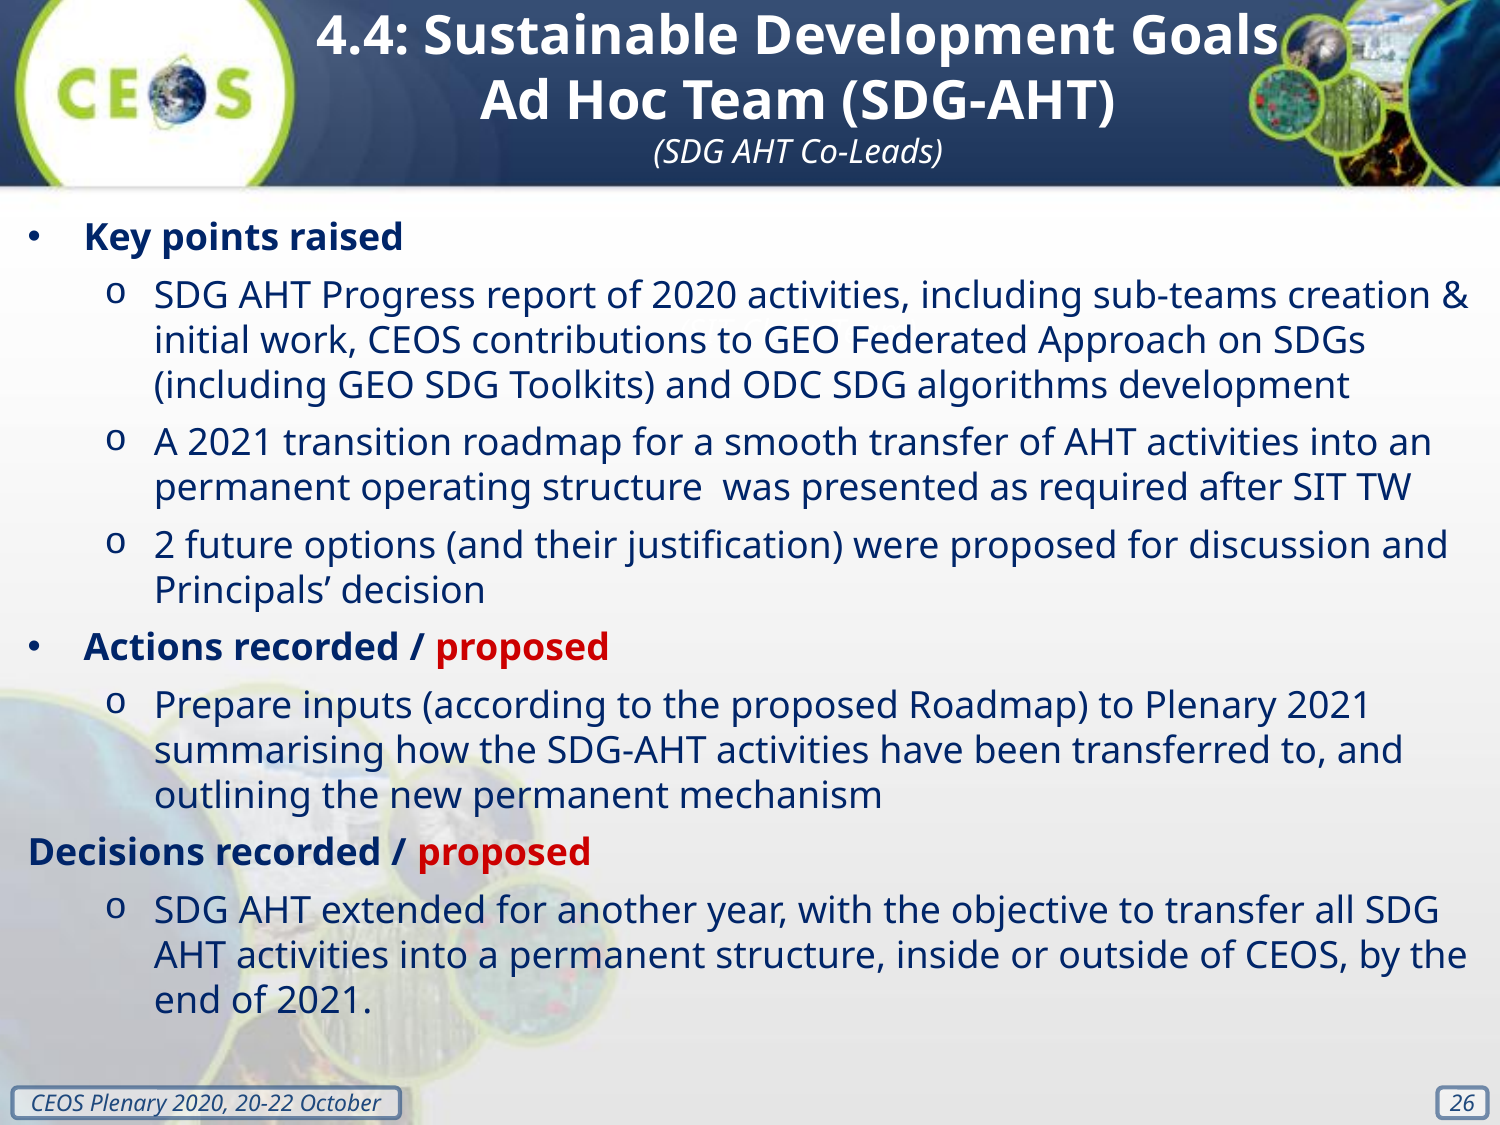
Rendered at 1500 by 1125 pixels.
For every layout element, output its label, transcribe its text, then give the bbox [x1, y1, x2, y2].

list 4.4: Sustainable Development Goals Ad Hoc Team (SDG-AHT) (SDG AHT Co-Leads) (SIT Chair Team) [277, 0, 1320, 144]
list Key points raised SDG AHT Progress report of 2020 activities, including sub-teams creation & initial work, CEOS contributions to GEO Federated Approach on SDGs (including GEO SDG Toolkits) and ODC SDG algorithms development A 2021 transition roadmap for a smooth transfer of AHT activities into an permanent operating structure was presented as required after SIT TW 2 future options (and their justification) were proposed for discussion and Principals’ decision Actions recorded / proposed Prepare inputs (according to the proposed Roadmap) to Plenary 2021 summarising how the SDG-AHT activities have been transferred to, and outlining the new permanent mechanism Decisions recorded / proposed SDG AHT extended for another year, with the objective to transfer all SDG AHT activities into a permanent structure, inside or outside of CEOS, by the end of 2021. [12, 205, 1488, 1103]
slide_number ‹#› [1435, 1088, 1490, 1121]
picture [0, 0, 1500, 1125]
